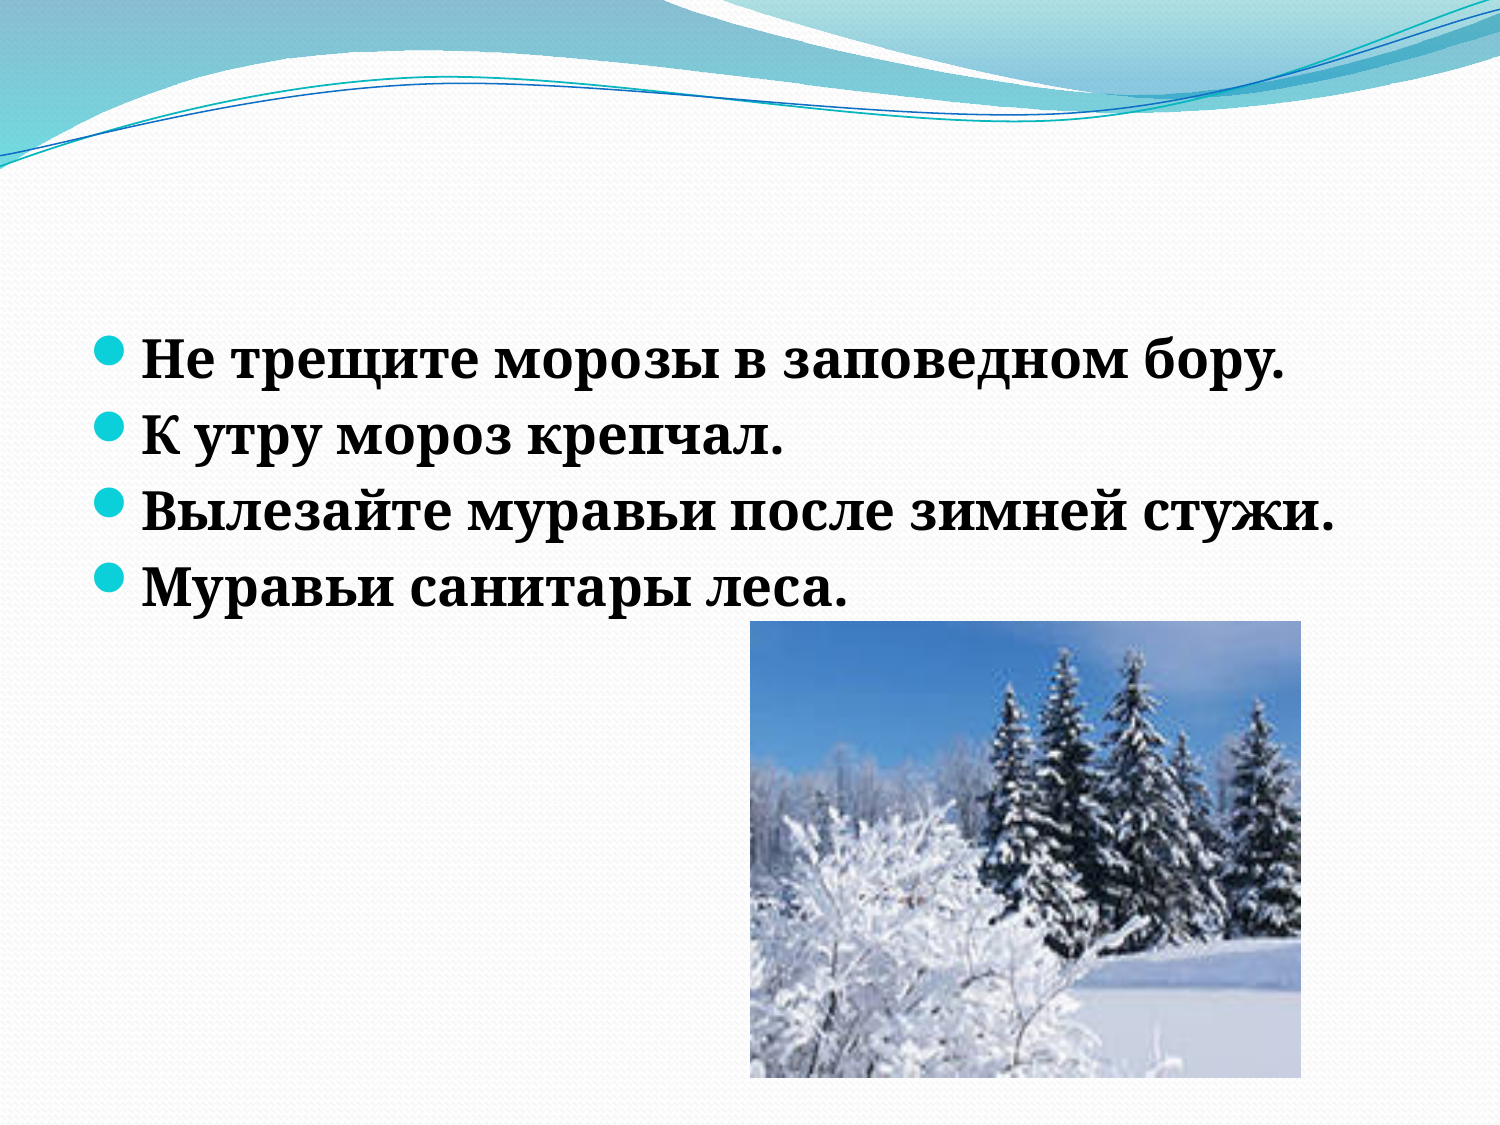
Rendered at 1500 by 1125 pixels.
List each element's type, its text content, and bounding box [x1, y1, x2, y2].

picture [749, 620, 1302, 1079]
list Не трещите морозы в заповедном бору. К утру мороз крепчал. Вылезайте муравьи после зимней стужи. Муравьи санитары леса. [75, 317, 1425, 997]
